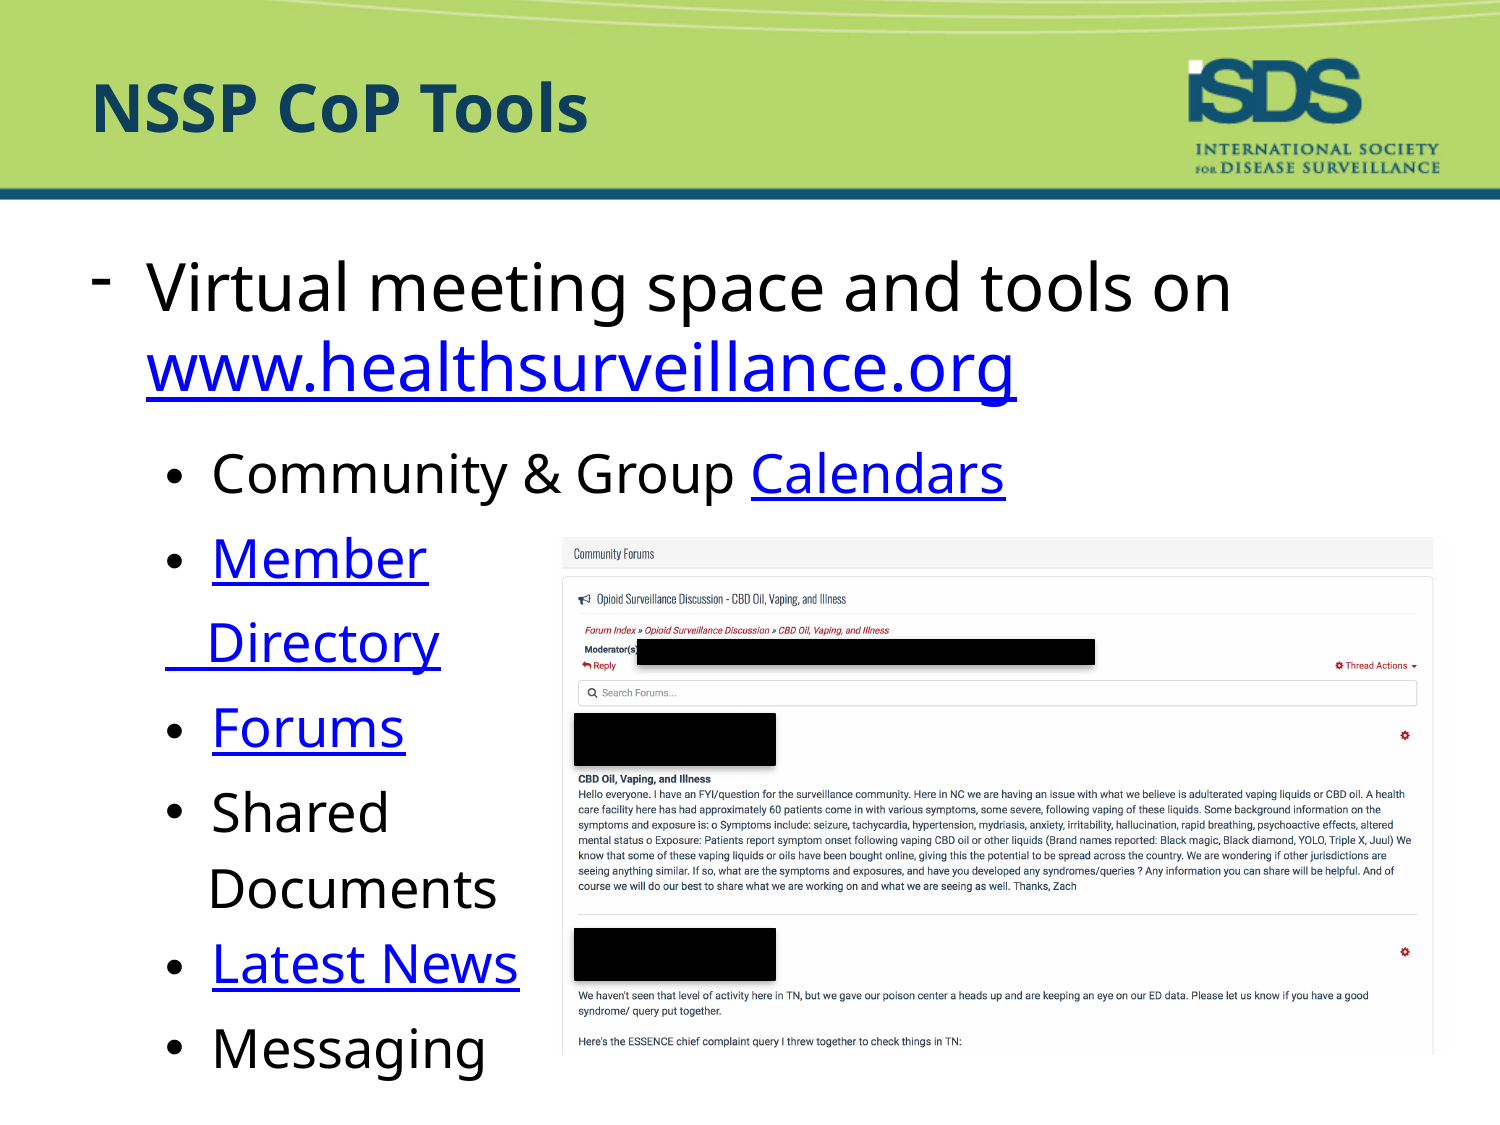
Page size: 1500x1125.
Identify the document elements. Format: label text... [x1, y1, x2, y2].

text_box NSSP CoP Tools [74, 24, 1138, 188]
picture [0, 0, 1500, 1125]
list Virtual meeting space and tools on www.healthsurveillance.org Community & Group Calendars Member Directory Forums Shared Documents Latest News Messaging [74, 237, 1426, 981]
